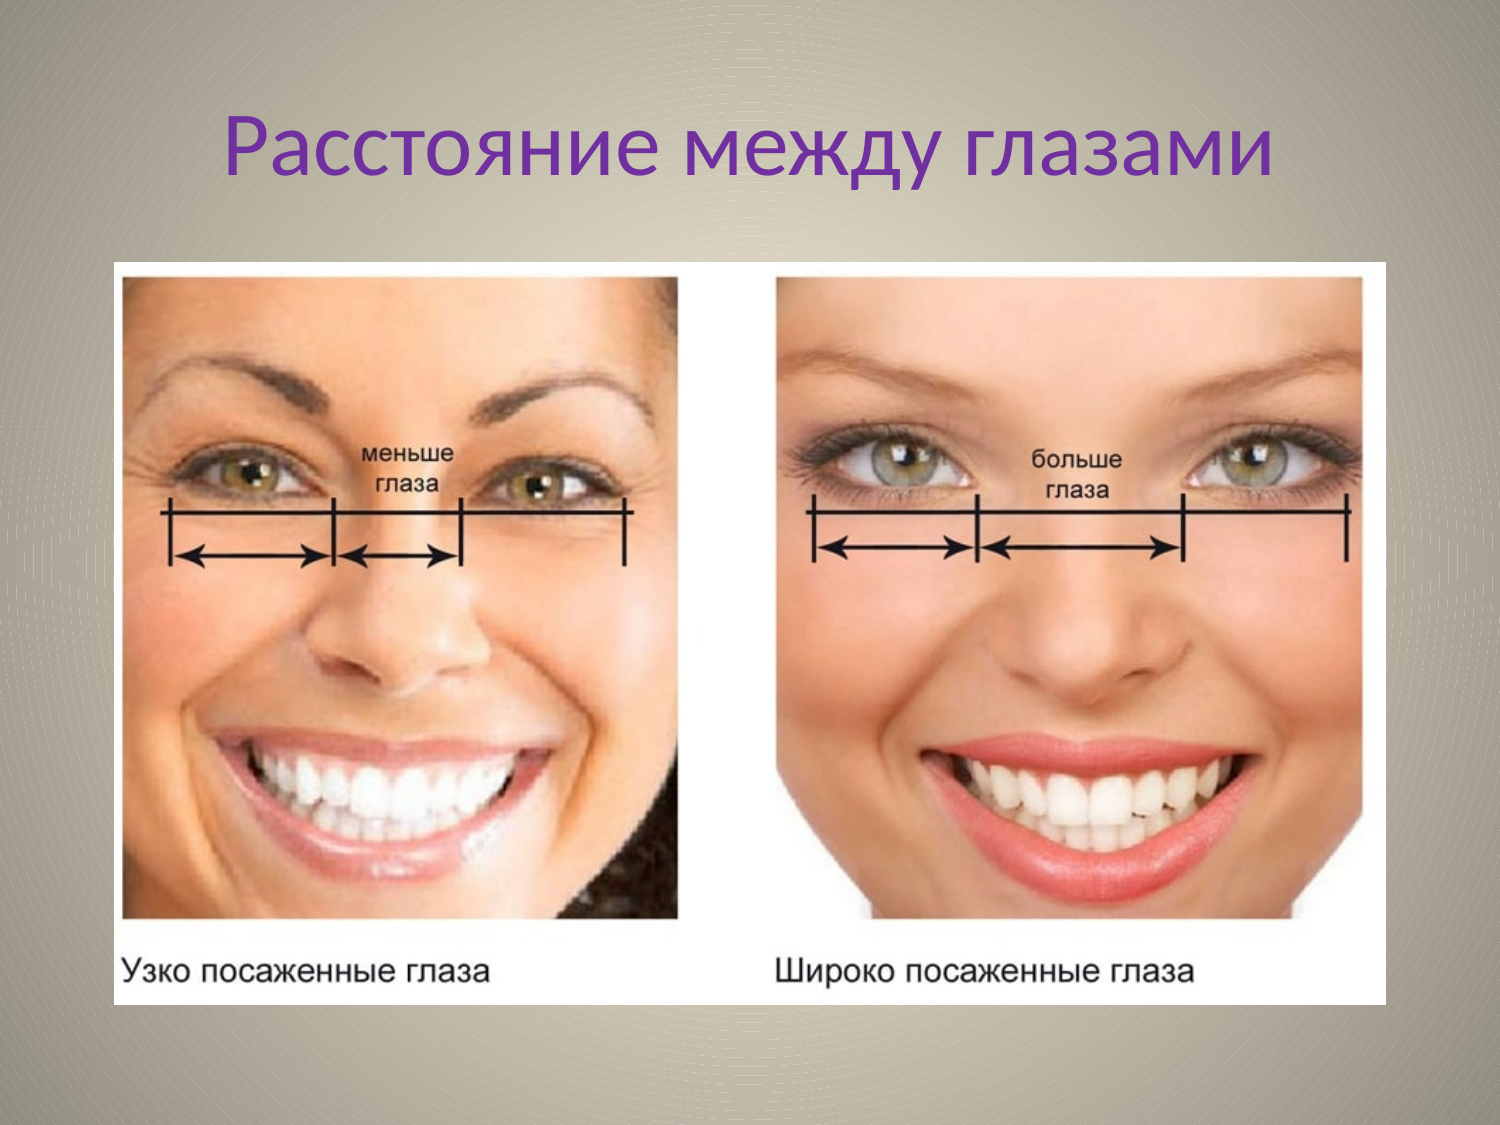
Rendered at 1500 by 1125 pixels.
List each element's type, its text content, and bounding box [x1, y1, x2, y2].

title Расстояние между глазами [75, 45, 1425, 233]
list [114, 262, 1386, 1006]
